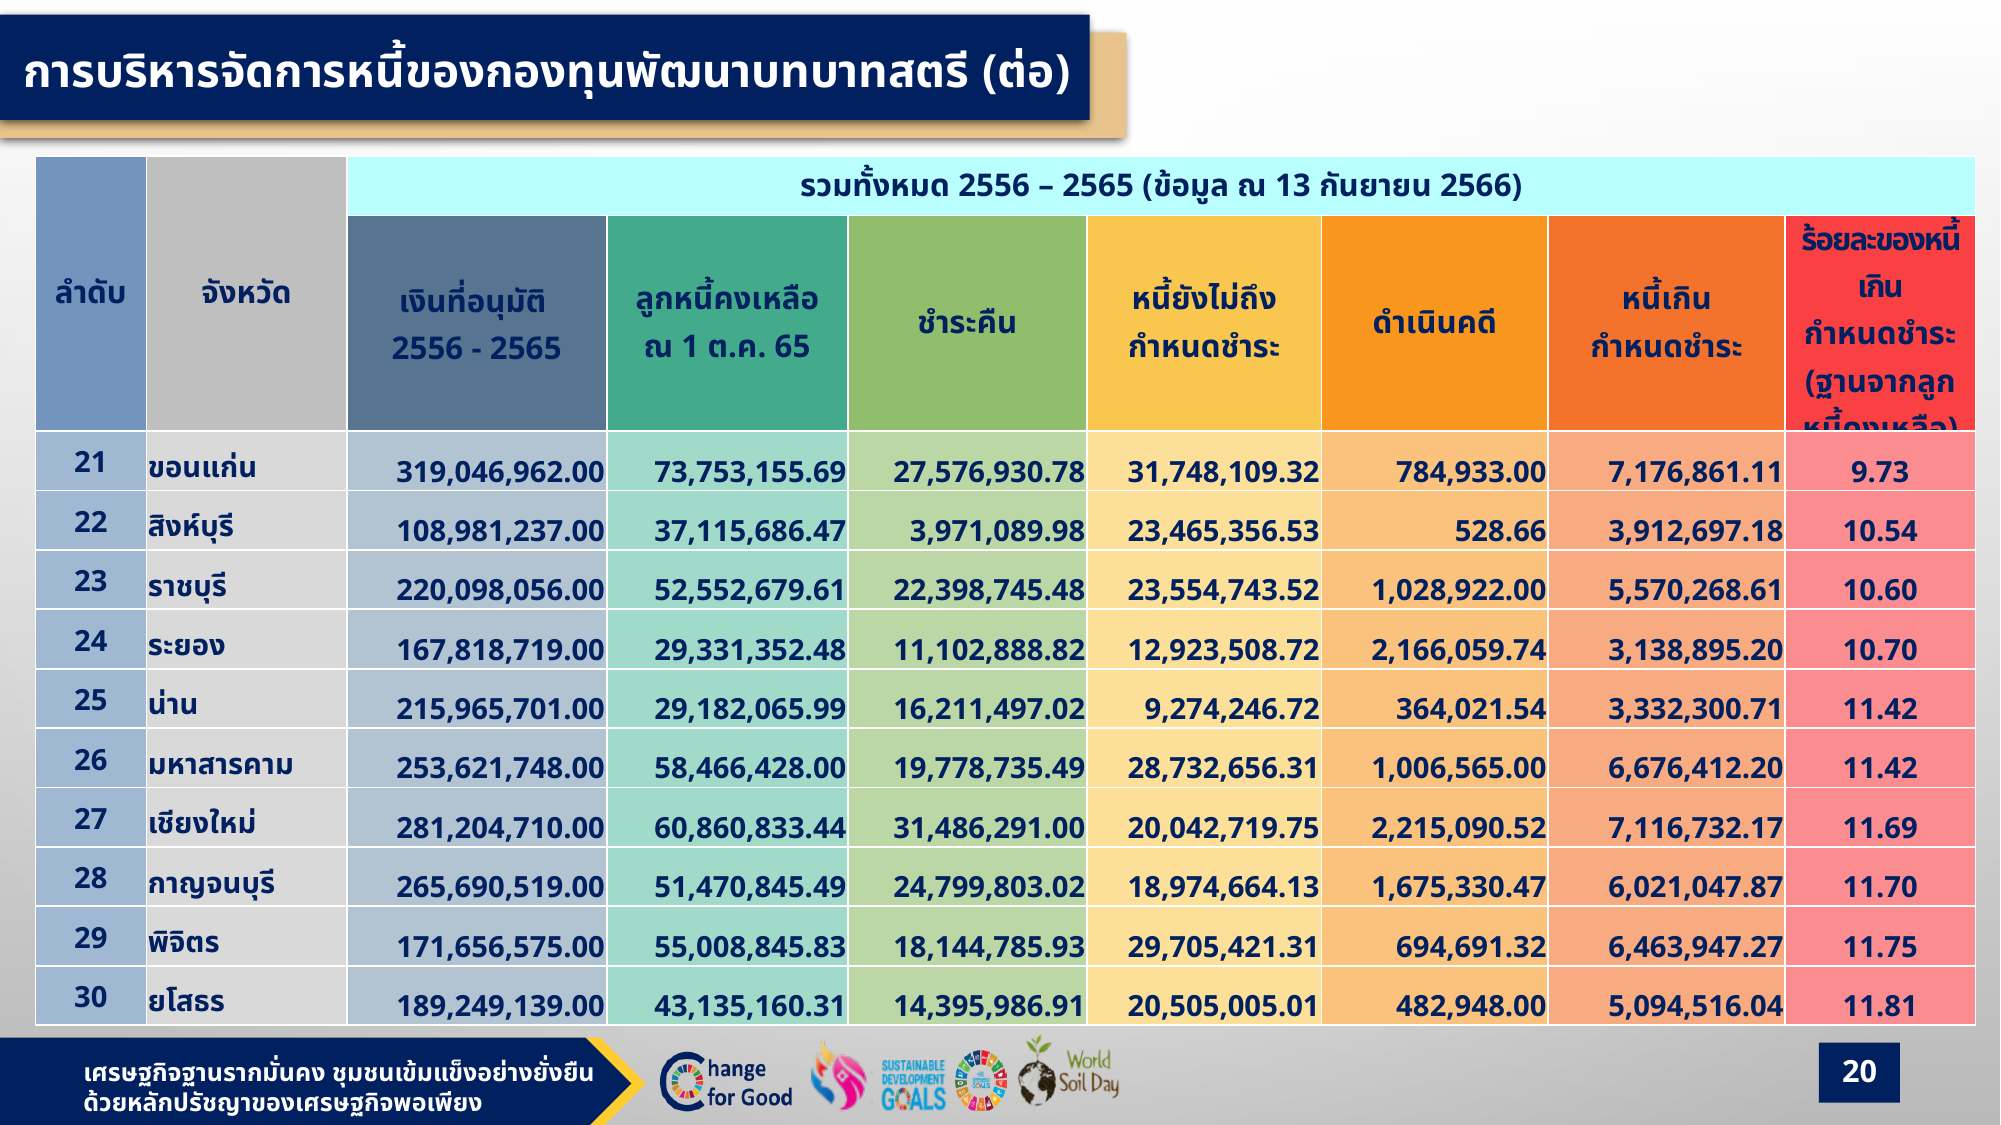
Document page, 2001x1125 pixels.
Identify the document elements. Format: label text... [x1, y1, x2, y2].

table_cell 30 [36, 967, 146, 1024]
table_cell 37,115,686.47 [608, 491, 847, 549]
table_cell ยโสธร [147, 967, 346, 1024]
table_cell 528.66 [1322, 491, 1547, 549]
table_cell 24,799,803.02 [849, 848, 1086, 905]
table_cell 1,006,565.00 [1322, 729, 1547, 787]
table_cell เงินที่อนุมัติ 2556 - 2565 [348, 216, 606, 430]
table_cell พิจิตร [147, 907, 346, 965]
table_cell 51,470,845.49 [608, 848, 847, 905]
table_cell 29,705,421.31 [1088, 907, 1321, 965]
table_cell 18,144,785.93 [849, 907, 1086, 965]
table_cell 52,552,679.61 [608, 551, 847, 608]
table_cell 31,486,291.00 [849, 788, 1086, 846]
table_cell 19,778,735.49 [849, 729, 1086, 787]
table_cell 29,331,352.48 [608, 610, 847, 668]
table_cell 11.42 [1786, 729, 1975, 787]
table_cell 281,204,710.00 [348, 788, 606, 846]
table_cell ดำเนินคดี [1322, 216, 1547, 430]
table_cell 10.60 [1786, 551, 1975, 608]
table_cell ร้อยละของหนี้เกิน กำหนดชำระ (ฐานจากลูกหนี้คงเหลือ) [1786, 216, 1975, 430]
table_cell 28,732,656.31 [1088, 729, 1321, 787]
table_cell 23,554,743.52 [1088, 551, 1321, 608]
table_cell 27 [36, 788, 146, 846]
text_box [0, 14, 1127, 139]
table_cell 11.81 [1786, 967, 1975, 1024]
table_cell 253,621,748.00 [348, 729, 606, 787]
table_cell 43,135,160.31 [608, 967, 847, 1024]
table_cell 12,923,508.72 [1088, 610, 1321, 668]
table_cell 16,211,497.02 [849, 670, 1086, 727]
table_cell 1,675,330.47 [1322, 848, 1547, 905]
table_cell 10.70 [1786, 610, 1975, 668]
table_cell 20,042,719.75 [1088, 788, 1321, 846]
table_cell 22 [36, 491, 146, 549]
table_cell ราชบุรี [147, 551, 346, 608]
picture [0, 0, 2000, 1125]
table_cell 215,965,701.00 [348, 670, 606, 727]
table_cell 11.69 [1786, 788, 1975, 846]
table_cell 2,215,090.52 [1322, 788, 1547, 846]
table_cell 10.54 [1786, 491, 1975, 549]
table_cell 9.73 [1786, 432, 1975, 490]
table_cell ระยอง [147, 610, 346, 668]
table_cell 24 [36, 610, 146, 668]
table_cell 220,098,056.00 [348, 551, 606, 608]
text_box 20 [1818, 1042, 1900, 1103]
table_cell 26 [36, 729, 146, 787]
table_cell 189,249,139.00 [348, 967, 606, 1024]
table_cell กาญจนบุรี [147, 848, 346, 905]
table_cell 9,274,246.72 [1088, 670, 1321, 727]
table_cell 6,463,947.27 [1549, 907, 1784, 965]
table_cell 3,912,697.18 [1549, 491, 1784, 549]
table_cell น่าน [147, 670, 346, 727]
table_cell 11,102,888.82 [849, 610, 1086, 668]
table_cell 11.75 [1786, 907, 1975, 965]
table_cell 60,860,833.44 [608, 788, 847, 846]
table_cell 1,028,922.00 [1322, 551, 1547, 608]
table_cell 5,570,268.61 [1549, 551, 1784, 608]
table_cell 55,008,845.83 [608, 907, 847, 965]
table_cell 7,176,861.11 [1549, 432, 1784, 490]
table_cell 3,138,895.20 [1549, 610, 1784, 668]
table_cell 23 [36, 551, 146, 608]
table_cell 7,116,732.17 [1549, 788, 1784, 846]
table_cell 11.42 [1786, 670, 1975, 727]
table_cell 22,398,745.48 [849, 551, 1086, 608]
table_cell 20,505,005.01 [1088, 967, 1321, 1024]
table_cell 5,094,516.04 [1549, 967, 1784, 1024]
table_cell 28 [36, 848, 146, 905]
table_cell 784,933.00 [1322, 432, 1547, 490]
table_cell 482,948.00 [1322, 967, 1547, 1024]
table_cell 73,753,155.69 [608, 432, 847, 490]
table_cell 364,021.54 [1322, 670, 1547, 727]
table_cell 6,021,047.87 [1549, 848, 1784, 905]
table_cell 29,182,065.99 [608, 670, 847, 727]
table_cell 3,971,089.98 [849, 491, 1086, 549]
table_cell 31,748,109.32 [1088, 432, 1321, 490]
table_header ลำดับ [36, 157, 146, 430]
table_cell มหาสารคาม [147, 729, 346, 787]
table_cell ลูกหนี้คงเหลือ ณ 1 ต.ค. 65 [608, 216, 847, 430]
table_cell สิงห์บุรี [147, 491, 346, 549]
table_cell 694,691.32 [1322, 907, 1547, 965]
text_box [0, 1030, 1127, 1125]
table_cell 171,656,575.00 [348, 907, 606, 965]
table_cell 265,690,519.00 [348, 848, 606, 905]
table_cell 14,395,986.91 [849, 967, 1086, 1024]
table_header รวมทั้งหมด 2556 – 2565 (ข้อมูล ณ 13 กันยายน 2566) [348, 157, 1975, 215]
table_cell ขอนแก่น [147, 432, 346, 490]
table_header จังหวัด [147, 157, 346, 430]
table_cell 3,332,300.71 [1549, 670, 1784, 727]
table_cell เชียงใหม่ [147, 788, 346, 846]
table_cell 2,166,059.74 [1322, 610, 1547, 668]
table_cell 25 [36, 670, 146, 727]
table_cell 27,576,930.78 [849, 432, 1086, 490]
table_cell 23,465,356.53 [1088, 491, 1321, 549]
table_cell 21 [36, 432, 146, 490]
table_cell หนี้ยังไม่ถึง กำหนดชำระ [1088, 216, 1321, 430]
table_cell 18,974,664.13 [1088, 848, 1321, 905]
table_cell 6,676,412.20 [1549, 729, 1784, 787]
table_cell 108,981,237.00 [348, 491, 606, 549]
table_cell ชำระคืน [849, 216, 1086, 430]
table_cell 29 [36, 907, 146, 965]
table_cell 319,046,962.00 [348, 432, 606, 490]
table_cell 167,818,719.00 [348, 610, 606, 668]
table_cell 11.70 [1786, 848, 1975, 905]
table_cell 58,466,428.00 [608, 729, 847, 787]
table_cell หนี้เกิน กำหนดชำระ [1549, 216, 1784, 430]
